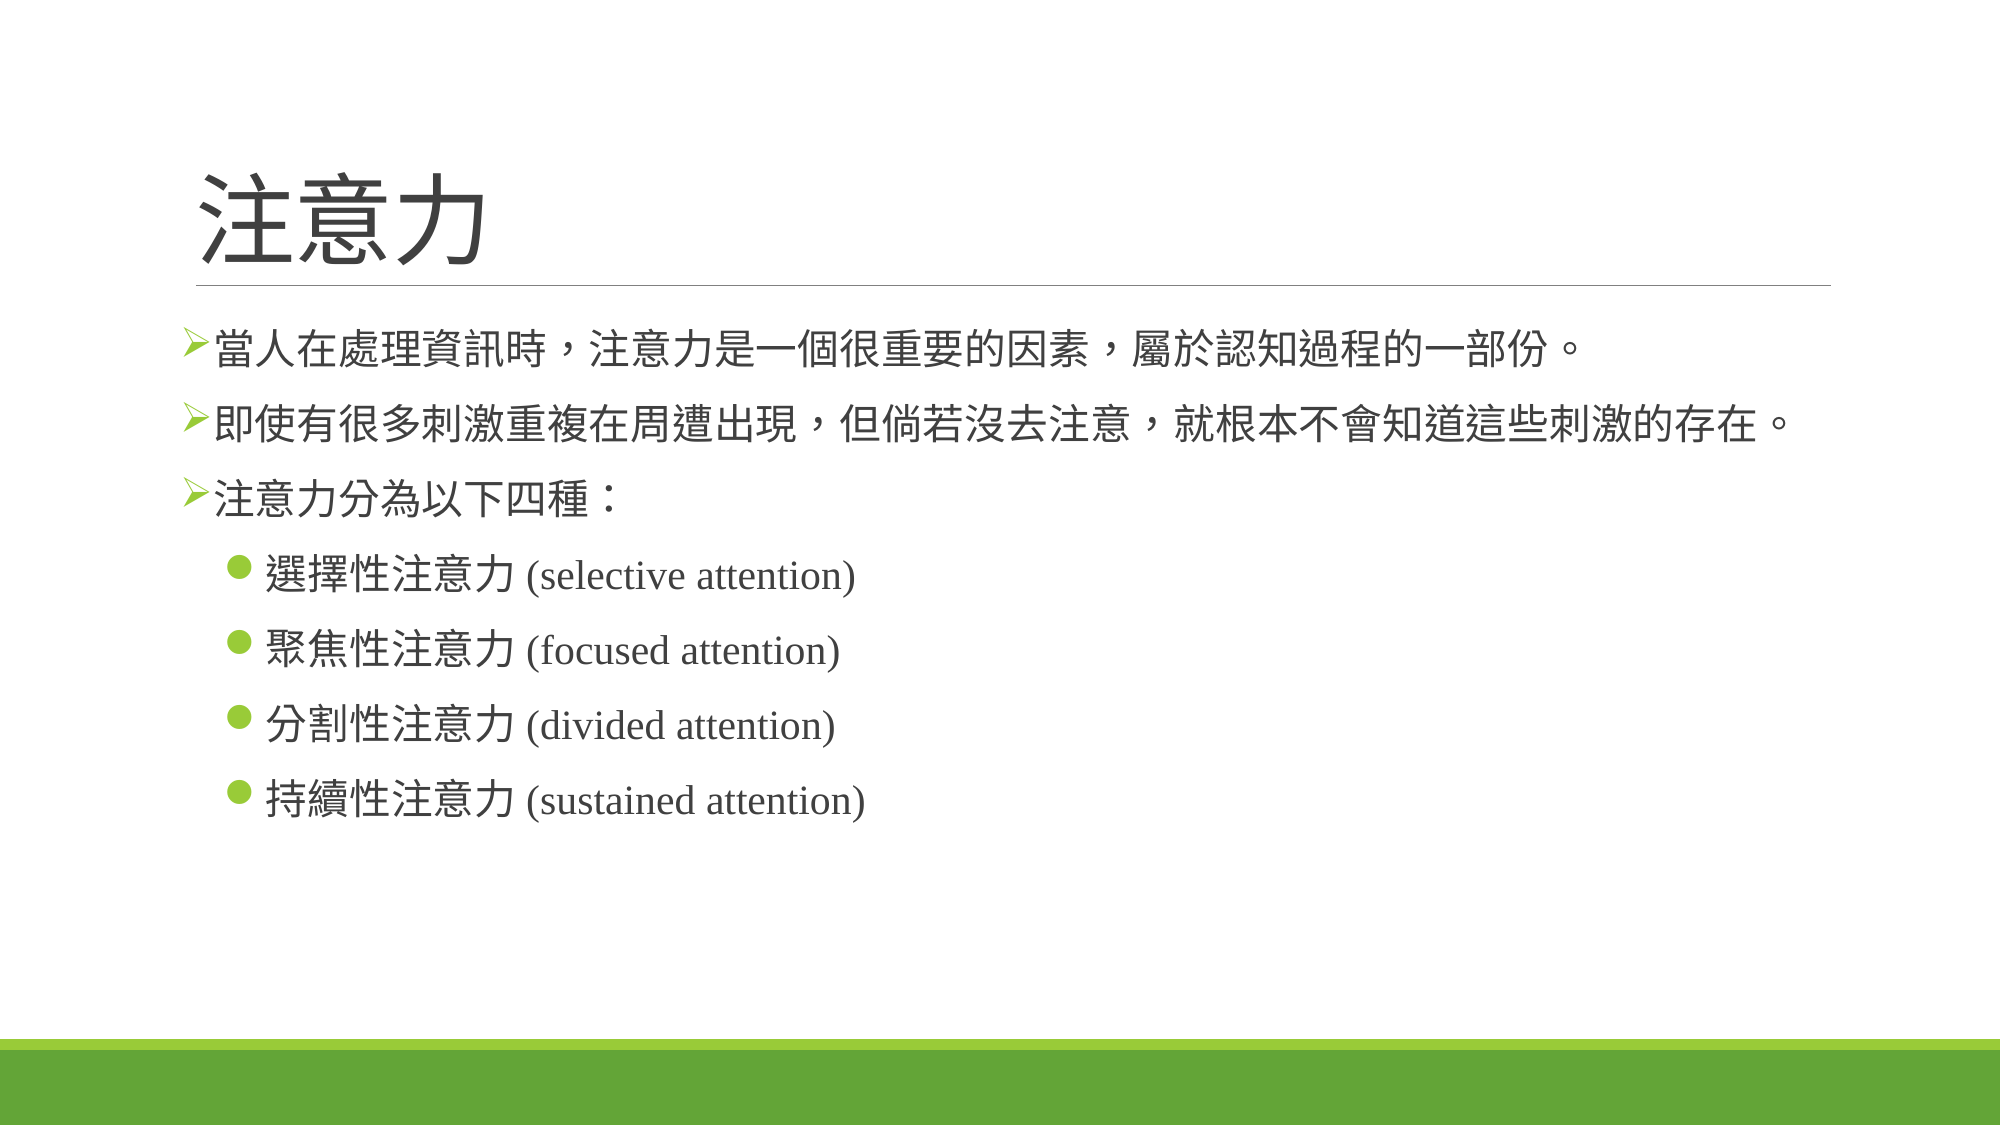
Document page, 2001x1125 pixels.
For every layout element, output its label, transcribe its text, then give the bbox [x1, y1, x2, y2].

list 當人在處理資訊時，注意力是一個很重要的因素，屬於認知過程的一部份。 即使有很多刺激重複在周遭出現，但倘若沒去注意，就根本不會知道這些刺激的存在。 注意力分為以下四種： 選擇性注意力(selective attention) 聚焦性注意力(focused attention) 分割性注意力(divided attention) 持續性注意力(sustained attention) [180, 302, 1830, 963]
title 注意力 [180, 47, 1830, 285]
